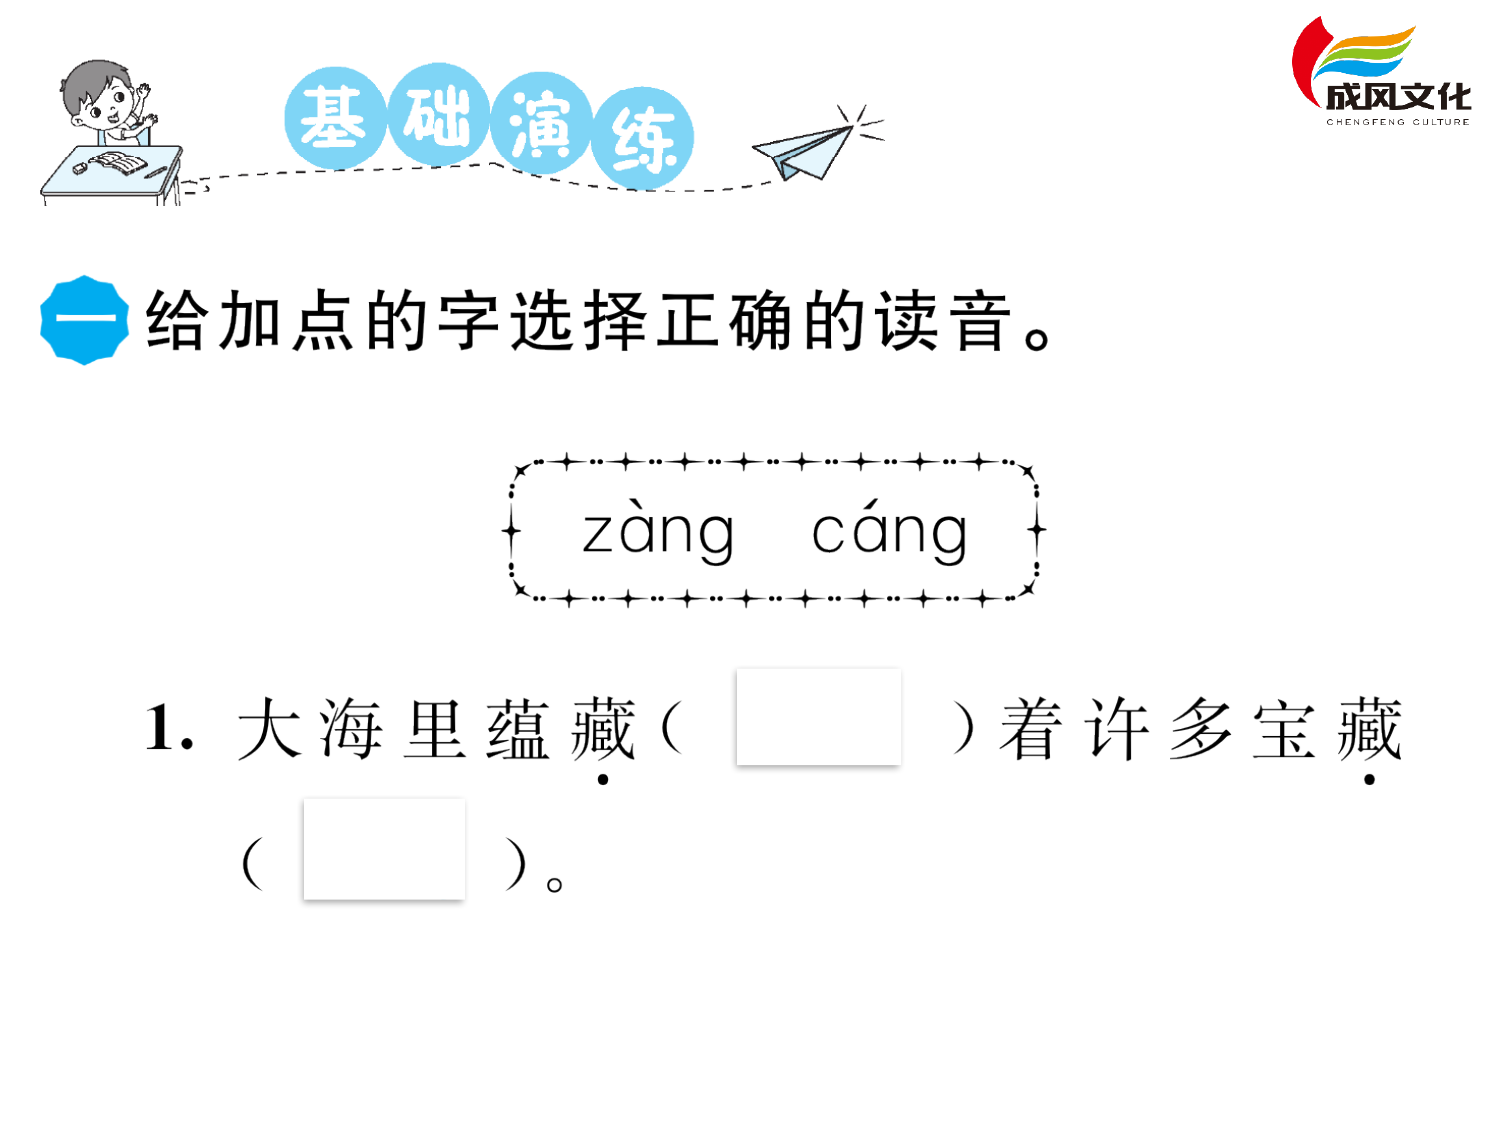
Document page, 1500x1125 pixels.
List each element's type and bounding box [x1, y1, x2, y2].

picture [35, 0, 1489, 949]
